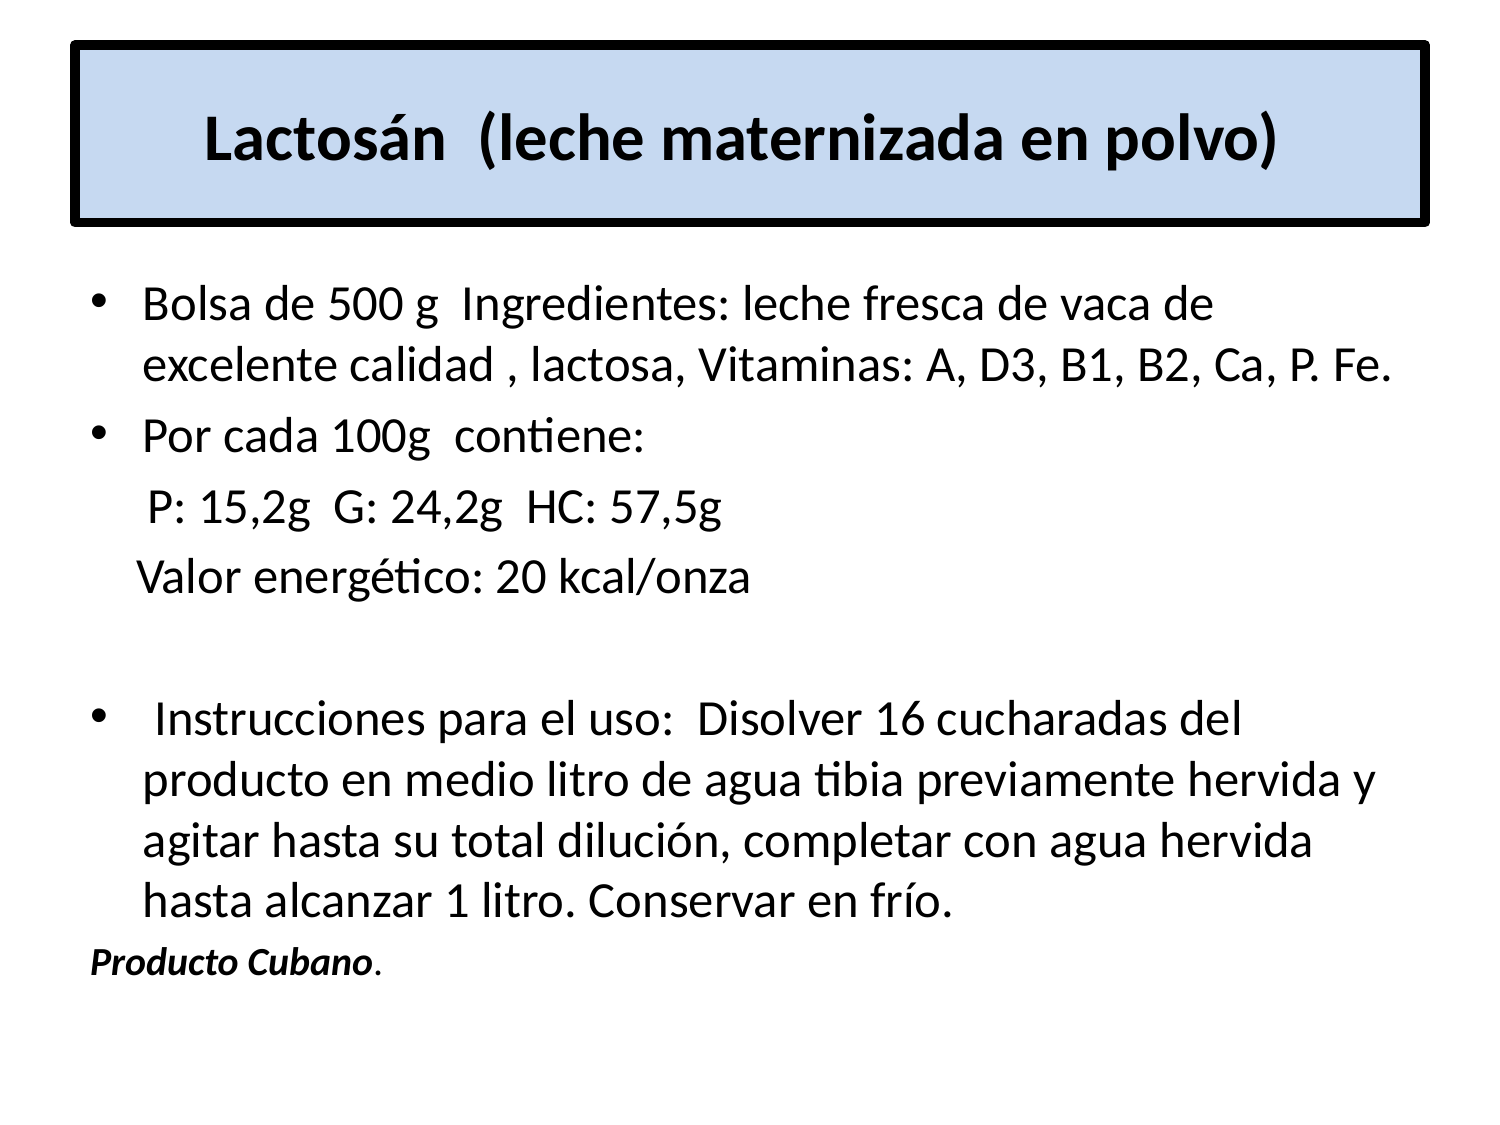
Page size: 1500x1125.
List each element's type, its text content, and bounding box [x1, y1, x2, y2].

title Lactosán (leche maternizada en polvo) [75, 45, 1425, 223]
list Bolsa de 500 g Ingredientes: leche fresca de vaca de excelente calidad , lactosa, Vitaminas: A, D3, B1, B2, Ca, P. Fe. Por cada 100g contiene: P: 15,2g G: 24,2g HC: 57,5g Valor energético: 20 kcal/onza Instrucciones para el uso: Disolver 16 cucharadas del producto en medio litro de agua tibia previamente hervida y agitar hasta su total dilución, completar con agua hervida hasta alcanzar 1 litro. Conservar en frío. Producto Cubano. [75, 262, 1425, 1043]
